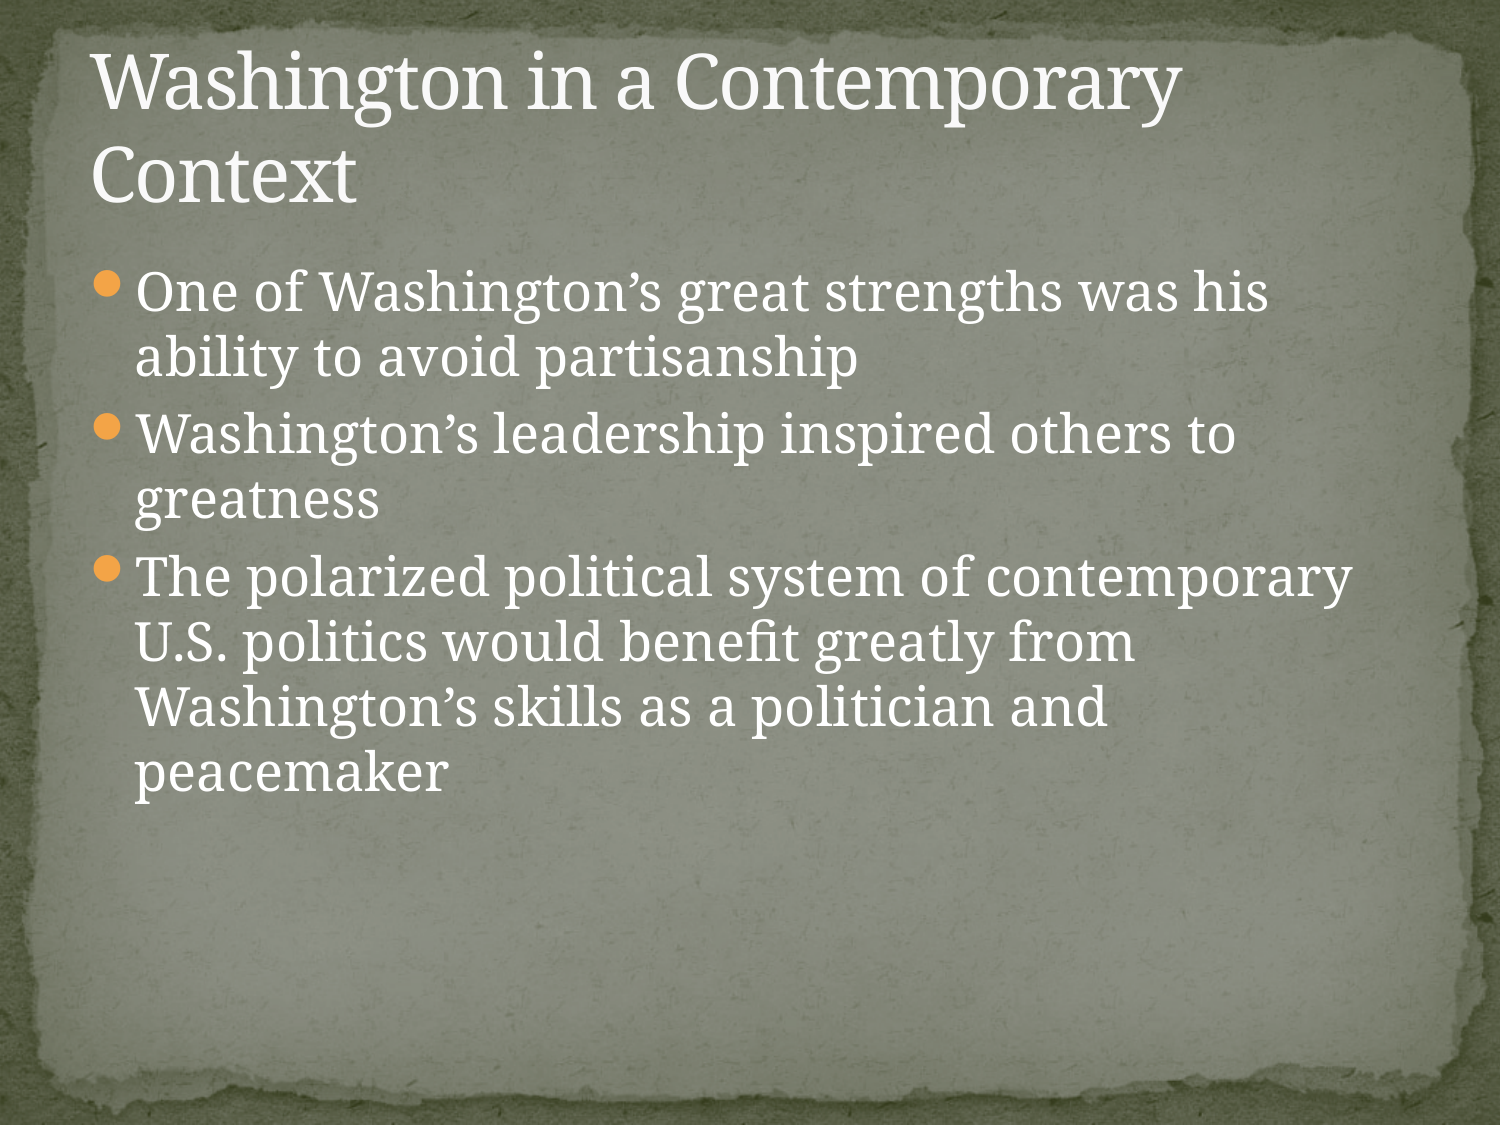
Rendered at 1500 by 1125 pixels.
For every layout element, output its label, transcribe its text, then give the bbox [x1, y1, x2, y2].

list One of Washington’s great strengths was his ability to avoid partisanship Washington’s leadership inspired others to greatness The polarized political system of contemporary U.S. politics would benefit greatly from Washington’s skills as a politician and peacemaker [75, 249, 1425, 1000]
title Washington in a Contemporary Context [74, 24, 1425, 225]
